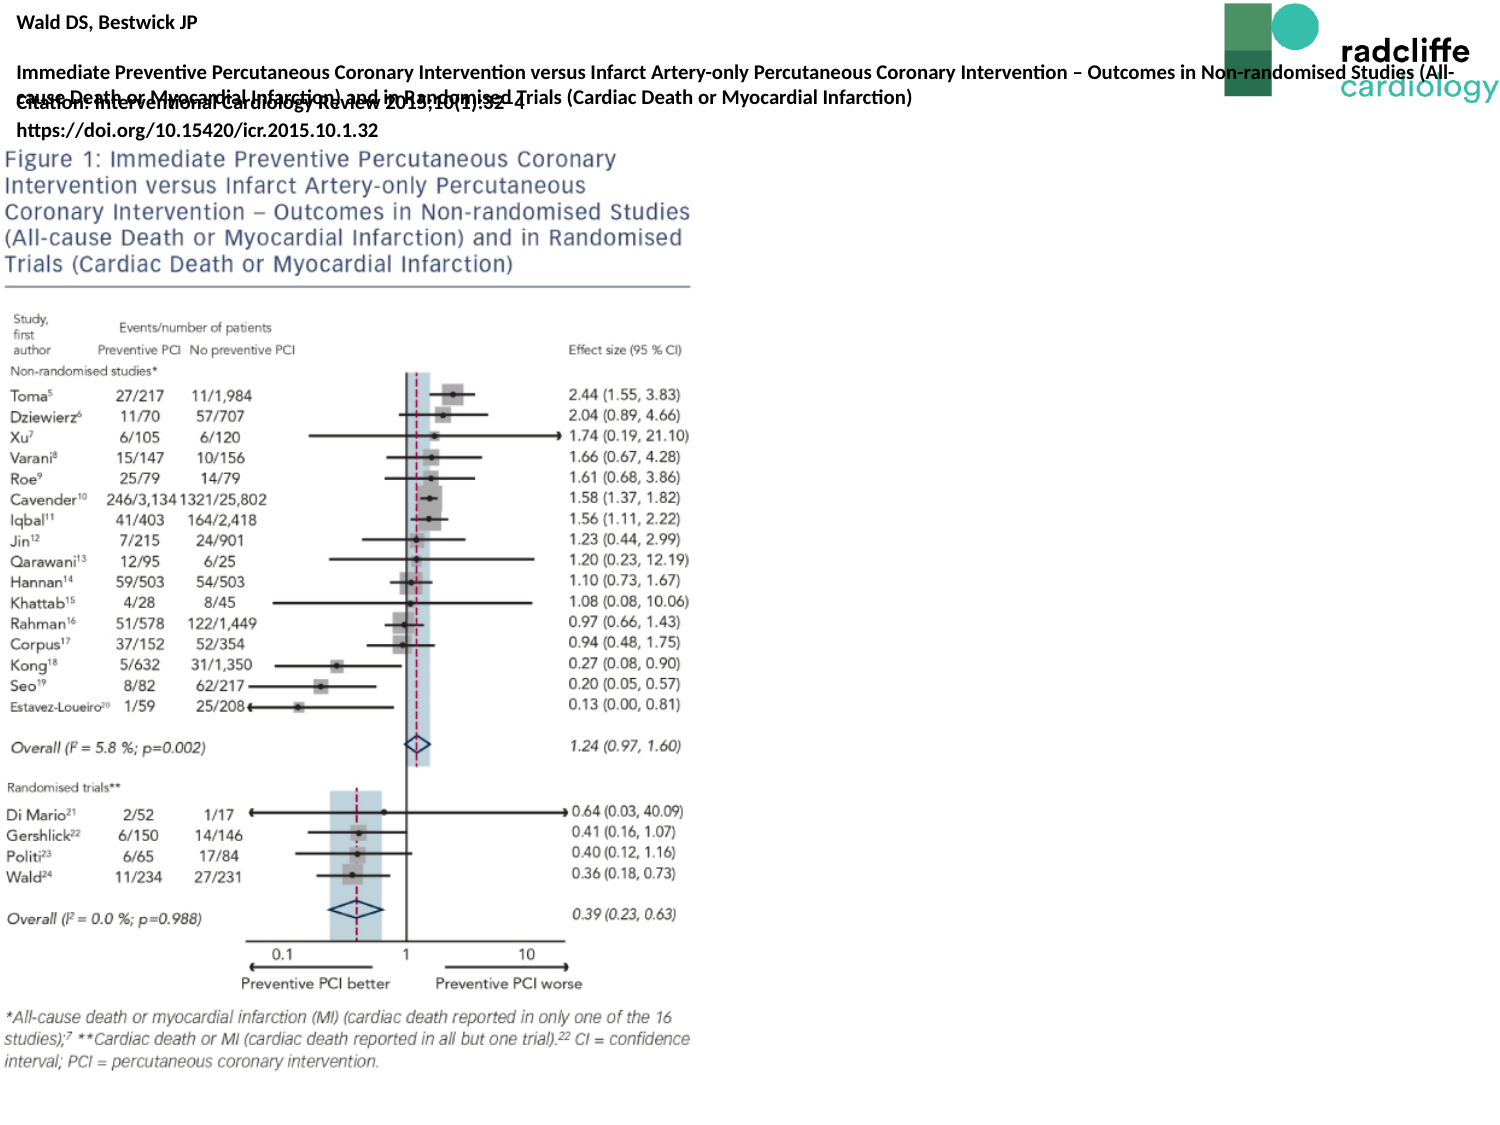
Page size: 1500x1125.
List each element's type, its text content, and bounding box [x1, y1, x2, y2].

text_box https://doi.org/10.15420/icr.2015.10.1.32 [1, 109, 1500, 150]
text_box Citation: Interventional Cardiology Review 2015;10(1):32–4 [1, 81, 1500, 109]
text_box Wald DS, Bestwick JP [1, 1, 939, 42]
picture [1, 141, 726, 1080]
text_box Immediate Preventive Percutaneous Coronary Intervention versus Infarct Artery-only Percutaneous Coronary Intervention – Outcomes in Non-randomised Studies (All-cause Death or Myocardial Infarction) and in Randomised Trials (Cardiac Death or Myocardial Infarction) [1, 51, 1224, 81]
picture [1224, 1, 1499, 104]
